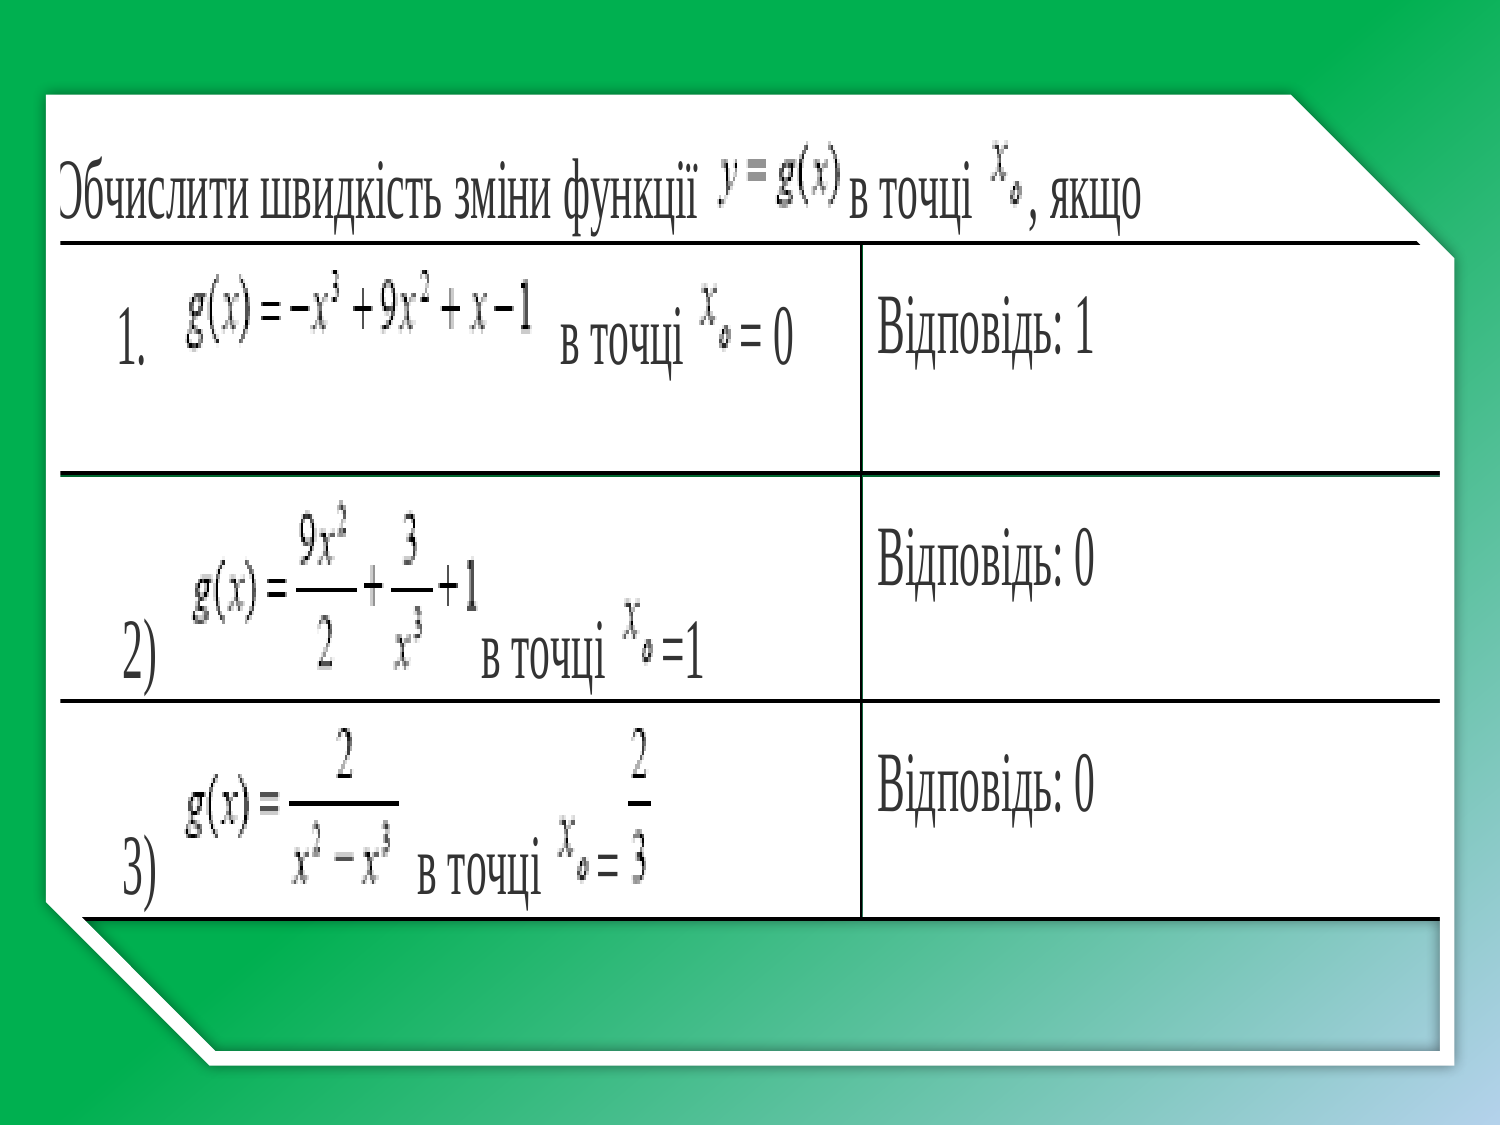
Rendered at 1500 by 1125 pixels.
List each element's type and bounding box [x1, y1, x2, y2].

picture [53, 101, 1448, 1059]
